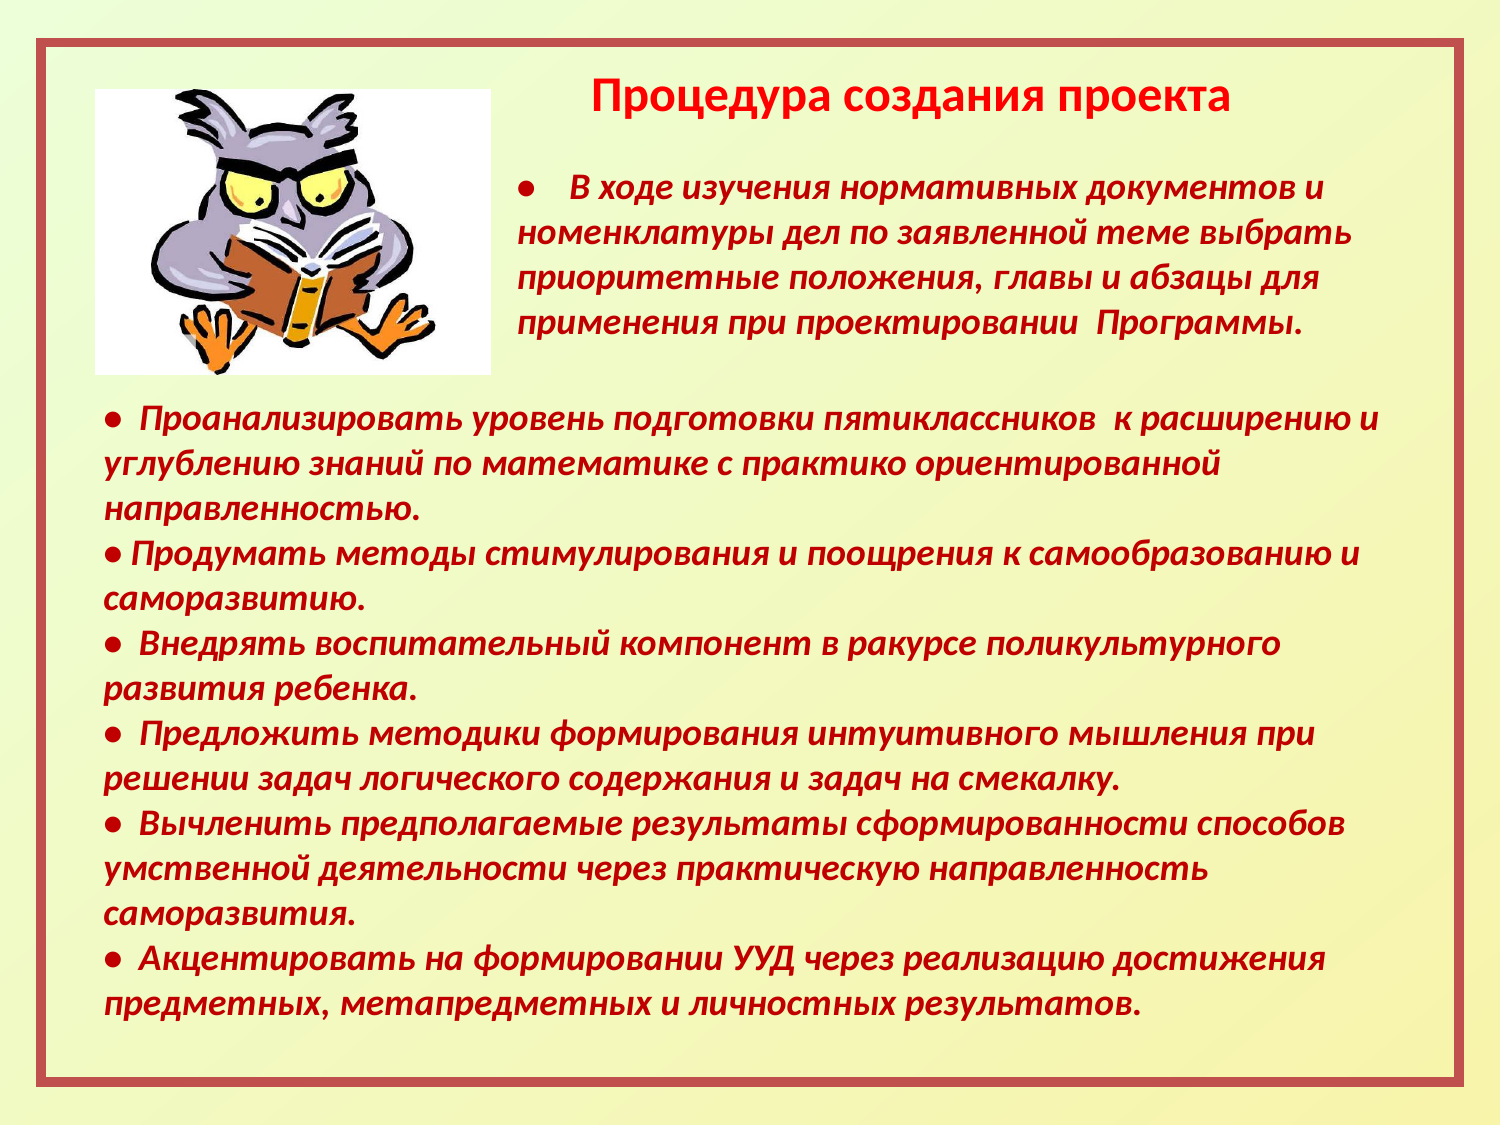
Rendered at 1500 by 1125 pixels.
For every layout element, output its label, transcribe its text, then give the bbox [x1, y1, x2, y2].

text_box • Проанализировать уровень подготовки пятиклассников к расширению и углублению знаний по математике с практико ориентированной направленностью. • Продумать методы стимулирования и поощрения к самообразованию и саморазвитию. • Внедрять воспитательный компонент в ракурсе поликультурного развития ребенка. • Предложить методики формирования интуитивного мышления при решении задач логического содержания и задач на смекалку. • Вычленить предполагаемые результаты сформированности способов умственной деятельности через практическую направленность саморазвития. • Акцентировать на формировании УУД через реализацию достижения предметных, метапредметных и личностных результатов. [88, 385, 1459, 1030]
picture [94, 89, 491, 375]
text_box • В ходе изучения нормативных документов и номенклатуры дел по заявленной теме выбрать приоритетные положения, главы и абзацы для применения при проектировании Программы. [501, 154, 1459, 385]
text_box [41, 42, 1459, 1083]
text_box Процедура создания проекта [576, 54, 1247, 130]
